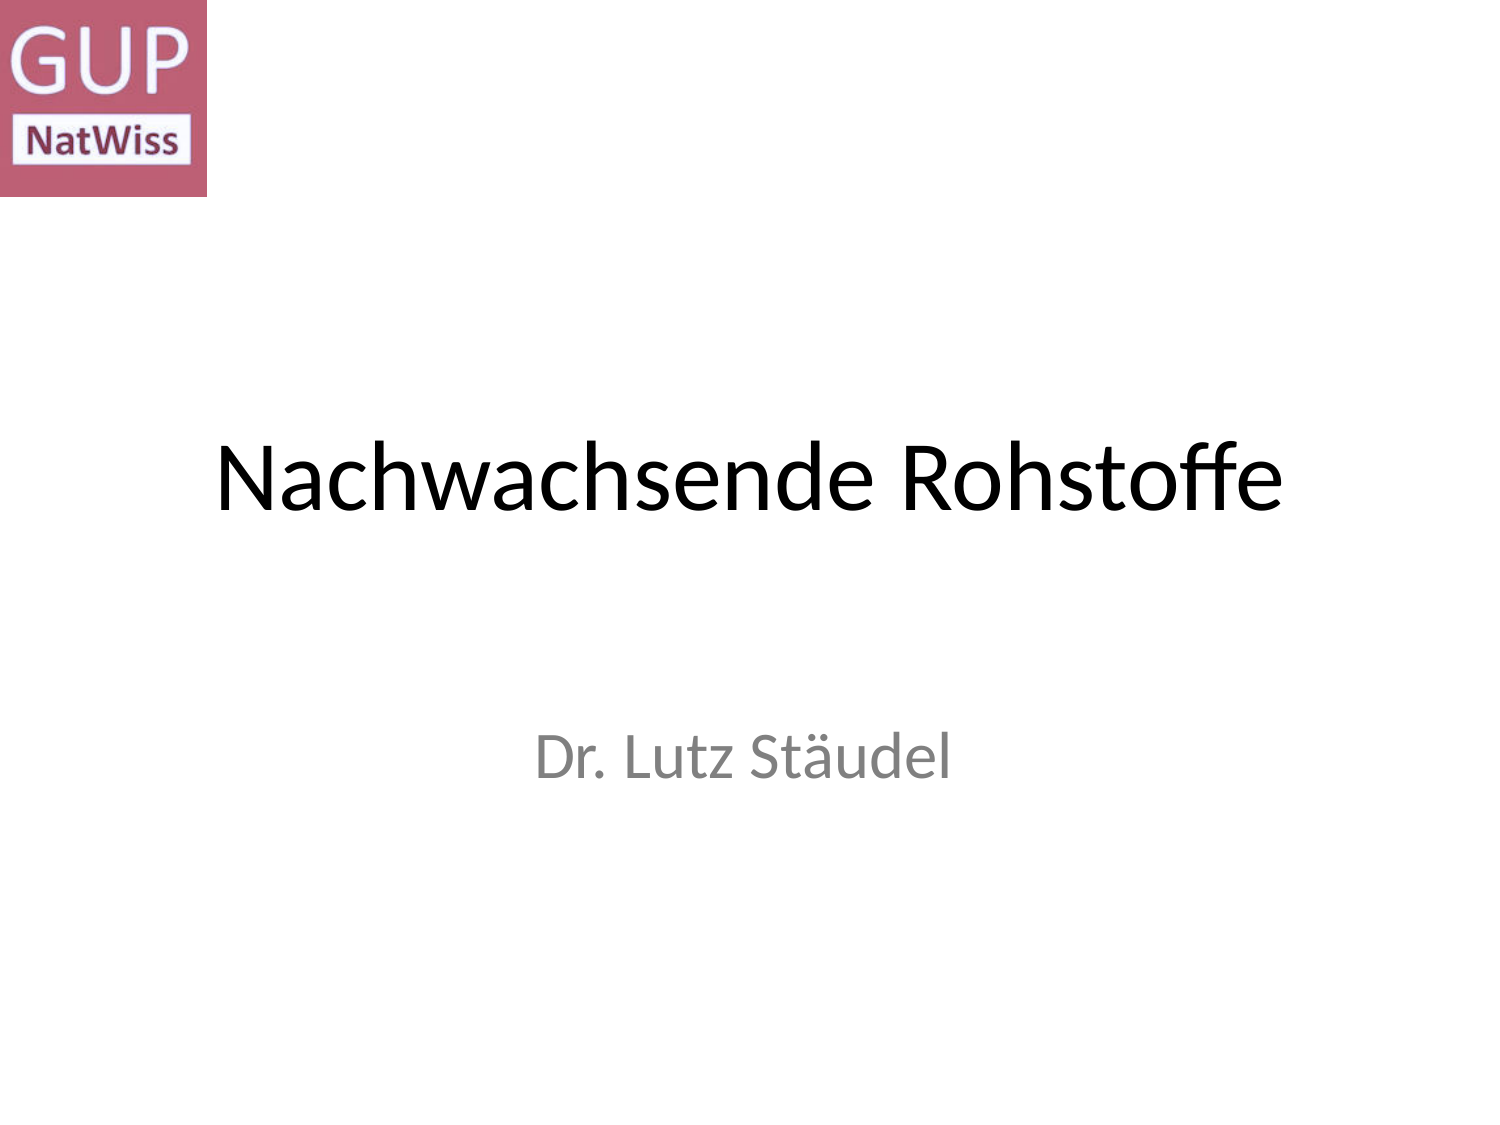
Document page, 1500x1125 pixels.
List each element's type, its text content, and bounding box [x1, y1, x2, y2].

title Nachwachsende Rohstoffe [112, 349, 1388, 591]
subtitle Dr. Lutz Stäudel [218, 704, 1269, 992]
picture [0, 0, 207, 197]
